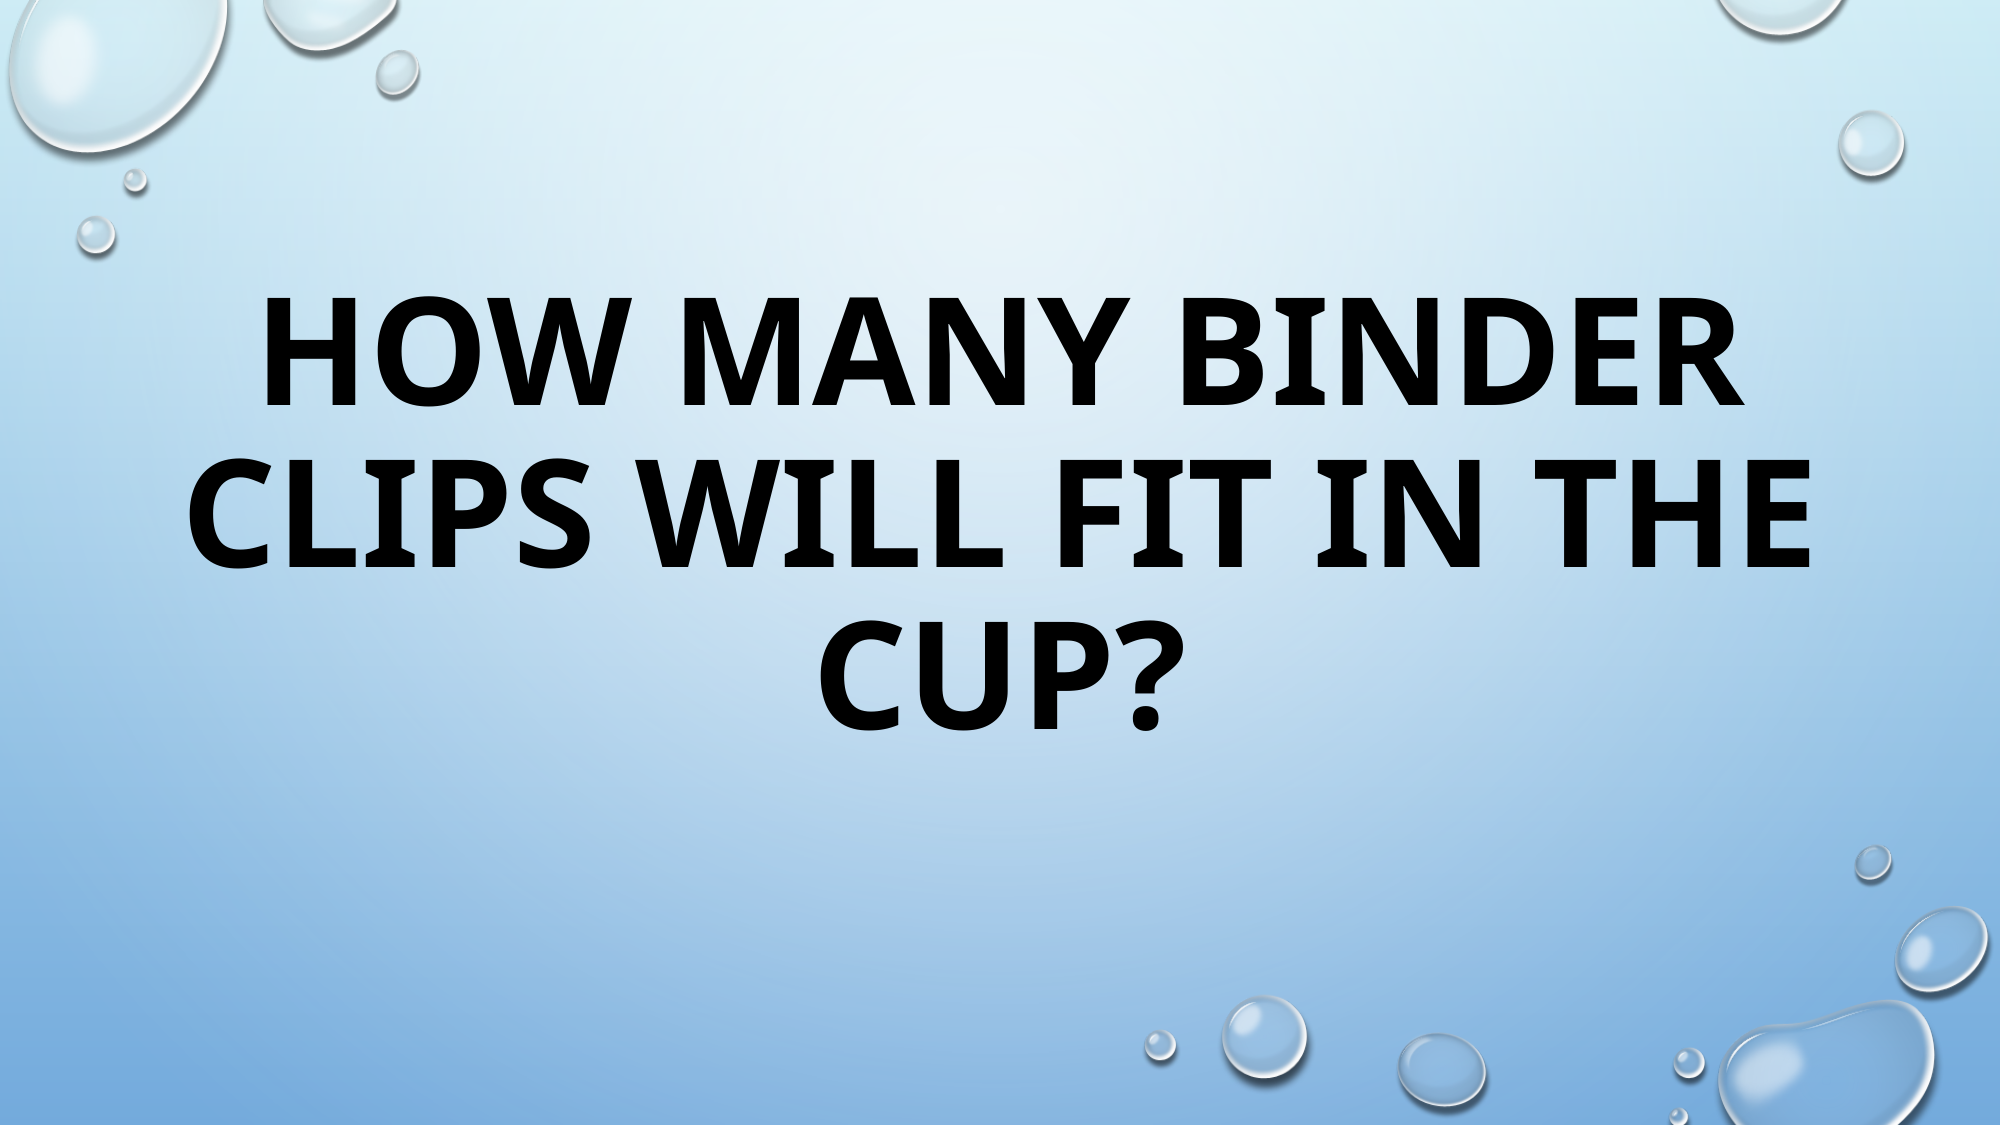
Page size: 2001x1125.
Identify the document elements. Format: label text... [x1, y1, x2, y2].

picture [0, 0, 2000, 1125]
title How many binder clips will fit in the cup? [149, 388, 1850, 651]
